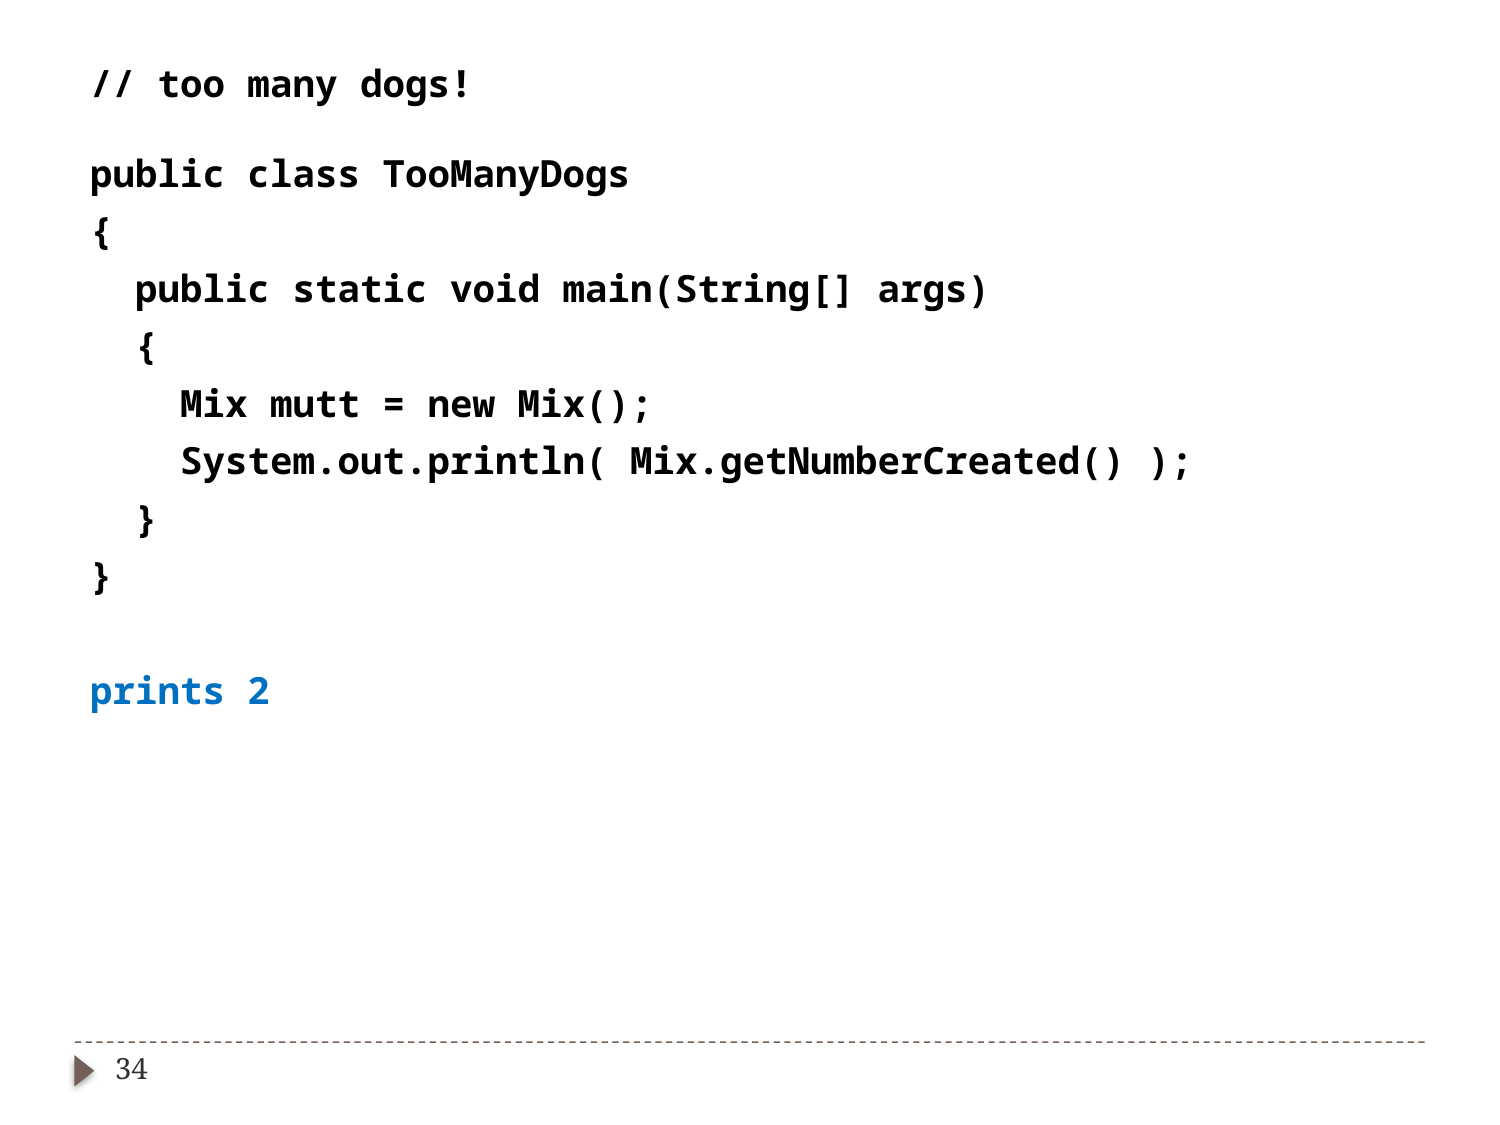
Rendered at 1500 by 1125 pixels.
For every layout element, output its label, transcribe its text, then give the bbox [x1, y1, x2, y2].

list // too many dogs! public class TooManyDogs { public static void main(String[] args) { Mix mutt = new Mix(); System.out.println( Mix.getNumberCreated() ); } } prints 2 [74, 51, 1426, 1011]
slide_number 34 [100, 1042, 426, 1103]
